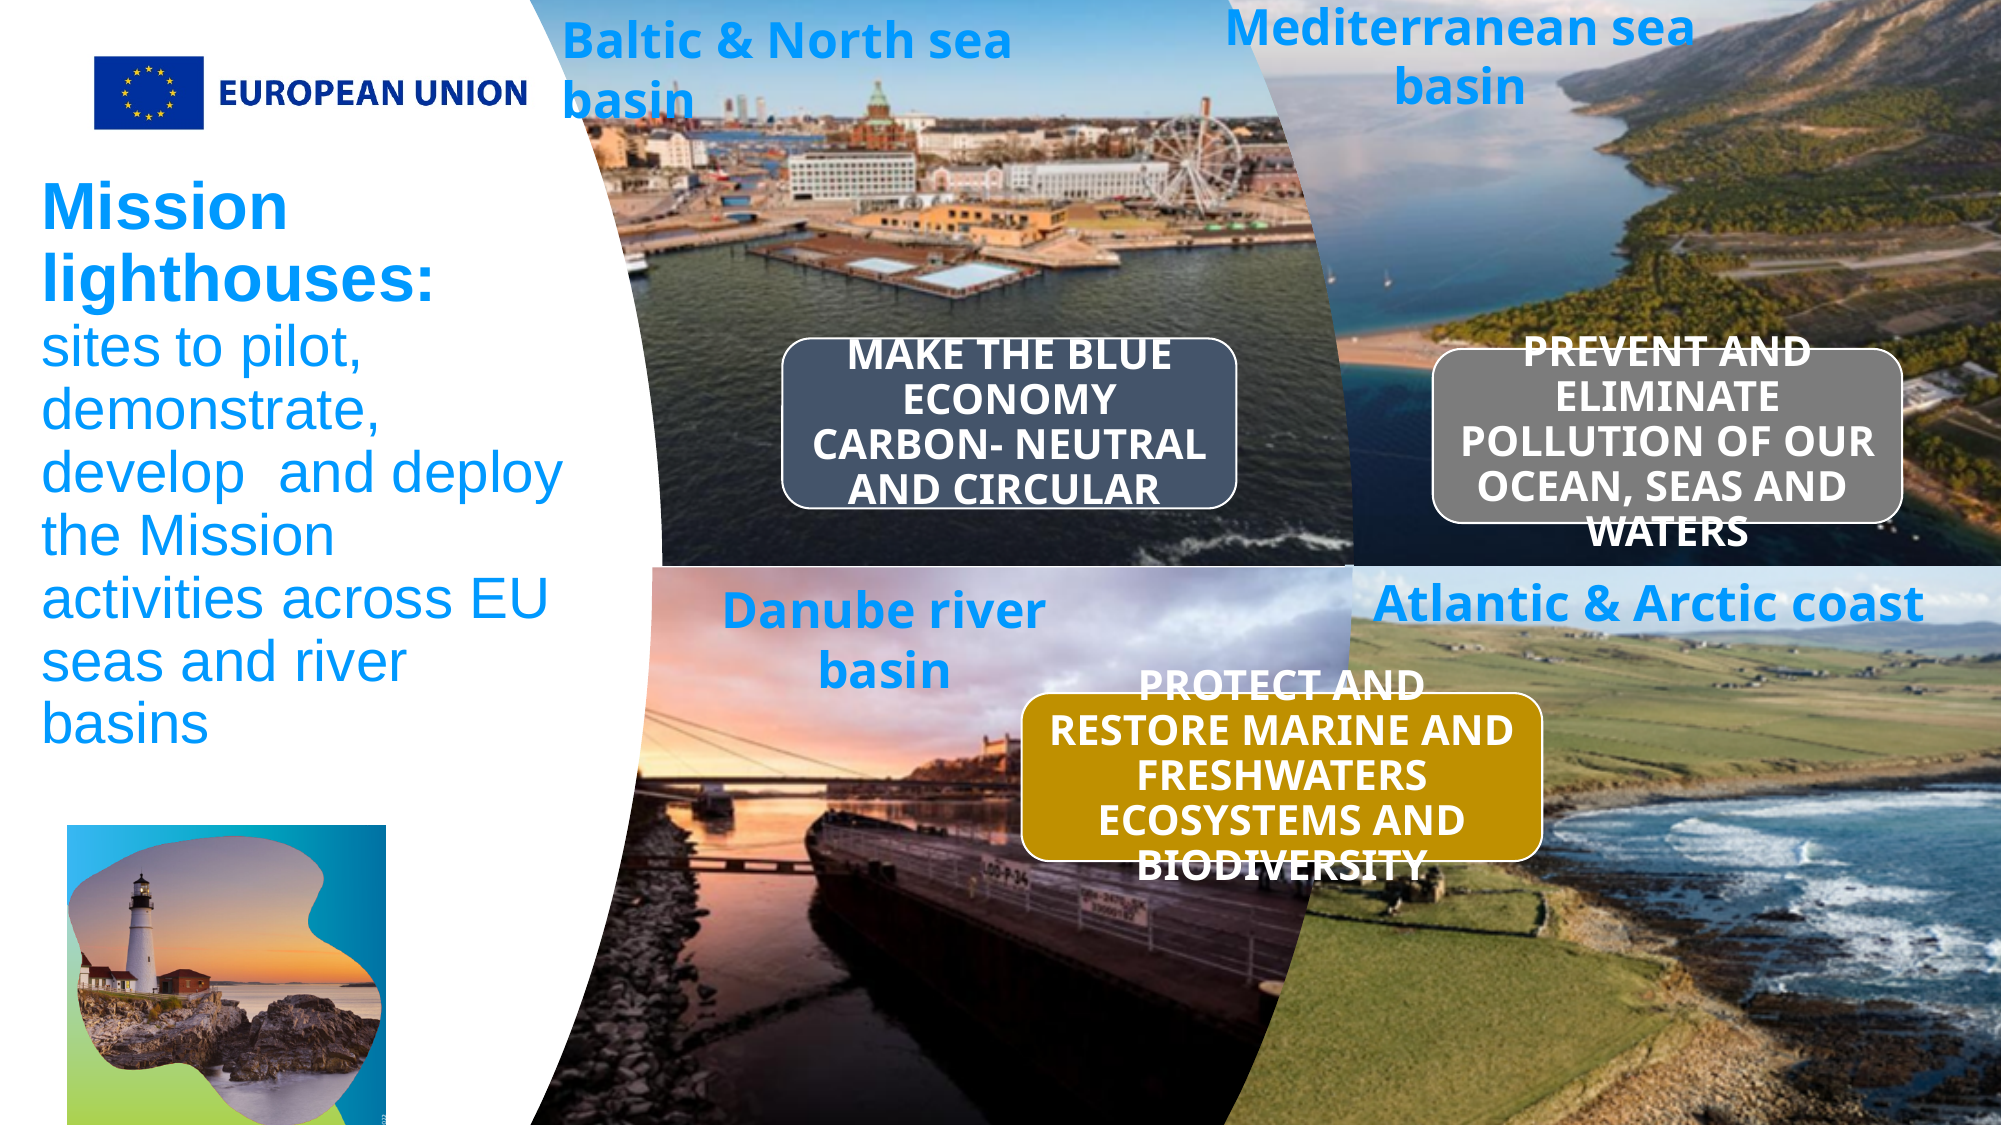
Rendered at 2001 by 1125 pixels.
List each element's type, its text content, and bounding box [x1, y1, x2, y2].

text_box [1432, 348, 1903, 523]
title Mission lighthouses: sites to pilot, demonstrate, develop and deploy the Mission activities across EU seas and river basins [26, 293, 587, 716]
picture [0, 0, 2001, 1125]
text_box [782, 338, 1237, 509]
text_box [1021, 693, 1543, 862]
